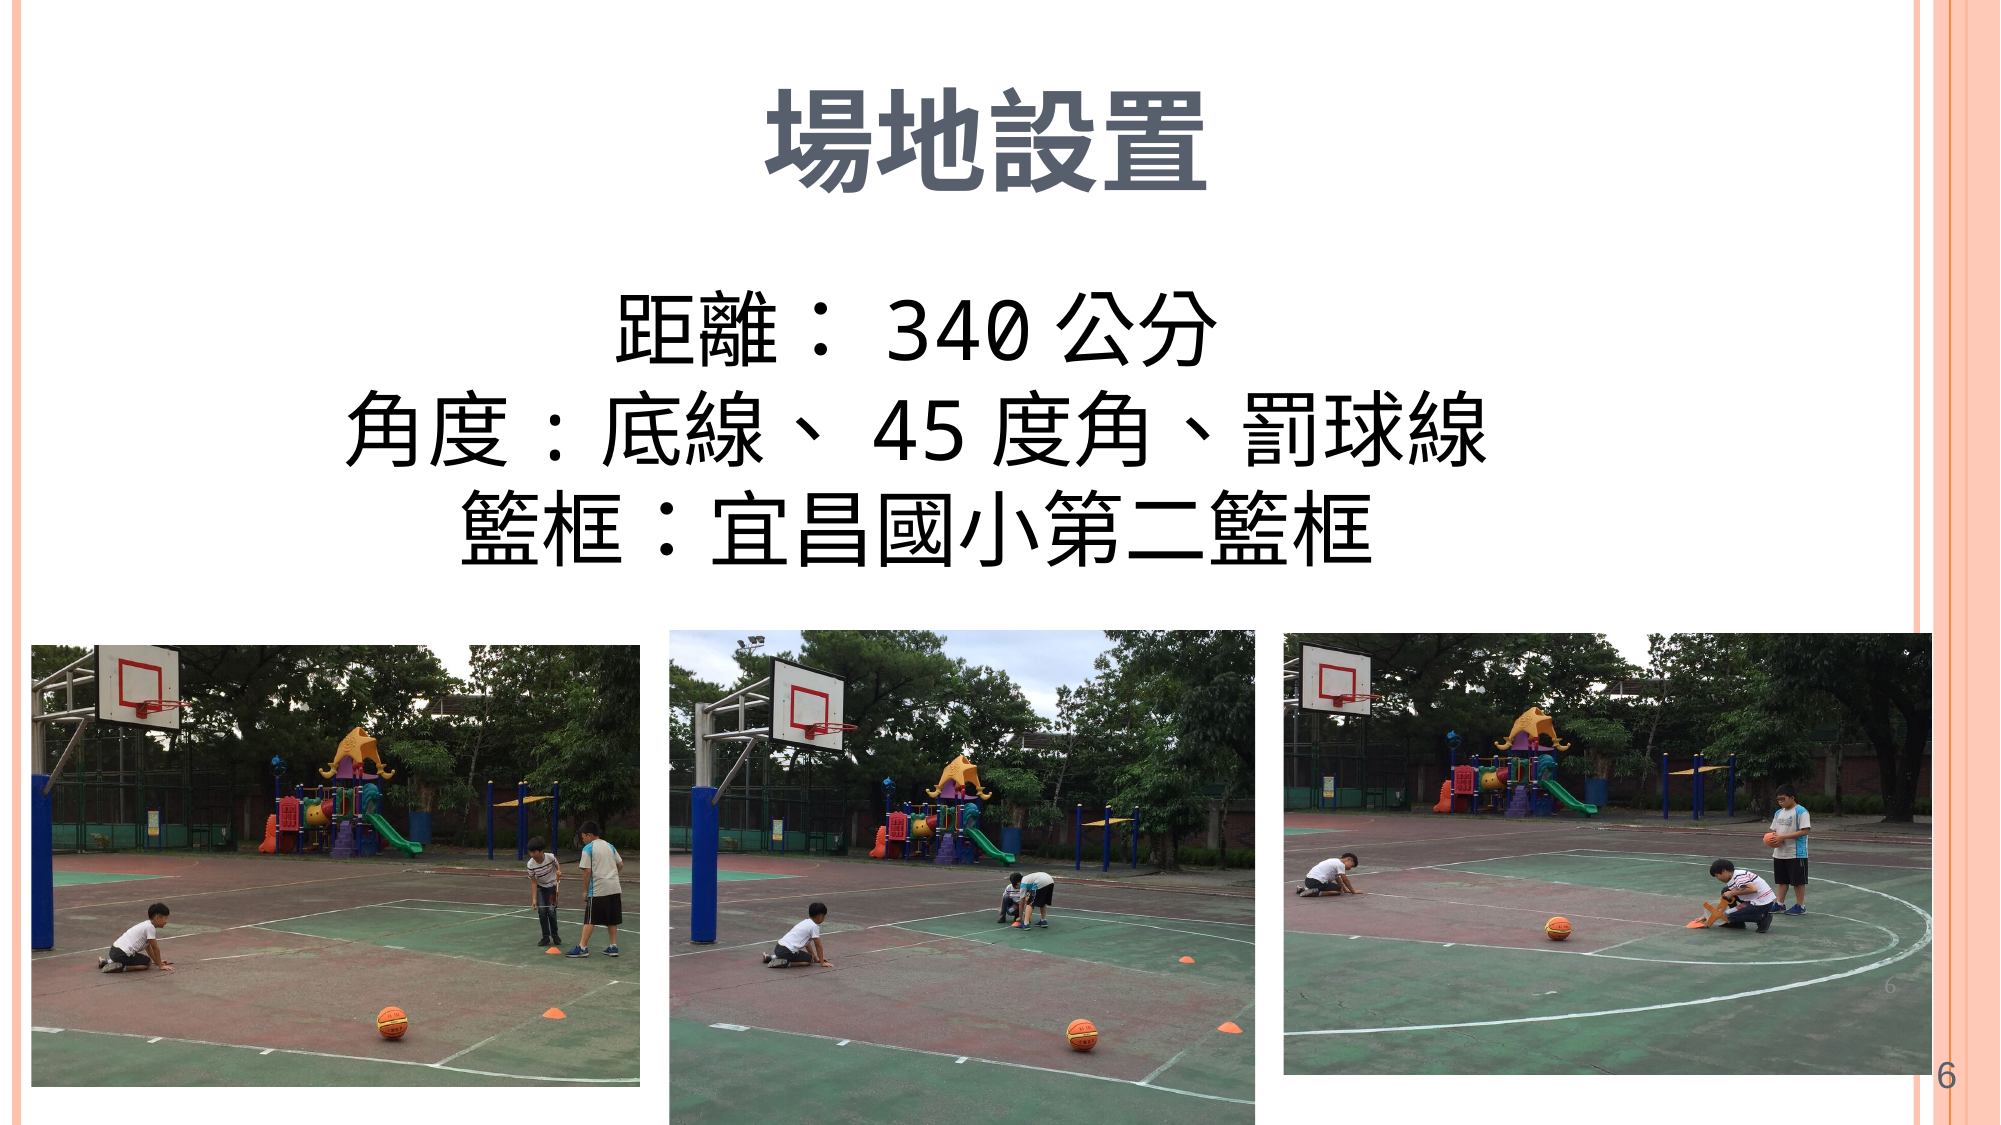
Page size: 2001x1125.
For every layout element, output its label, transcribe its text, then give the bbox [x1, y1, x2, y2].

footer 6 [1921, 1023, 1993, 1125]
picture [1283, 633, 1932, 1076]
title 場地設置 [99, 45, 1875, 233]
list 距離：340公分 角度:底線、45度角、罰球線 籃框：宜昌國小第二籃框 [99, 262, 1734, 1062]
picture [31, 644, 641, 1087]
picture [669, 629, 1256, 1125]
